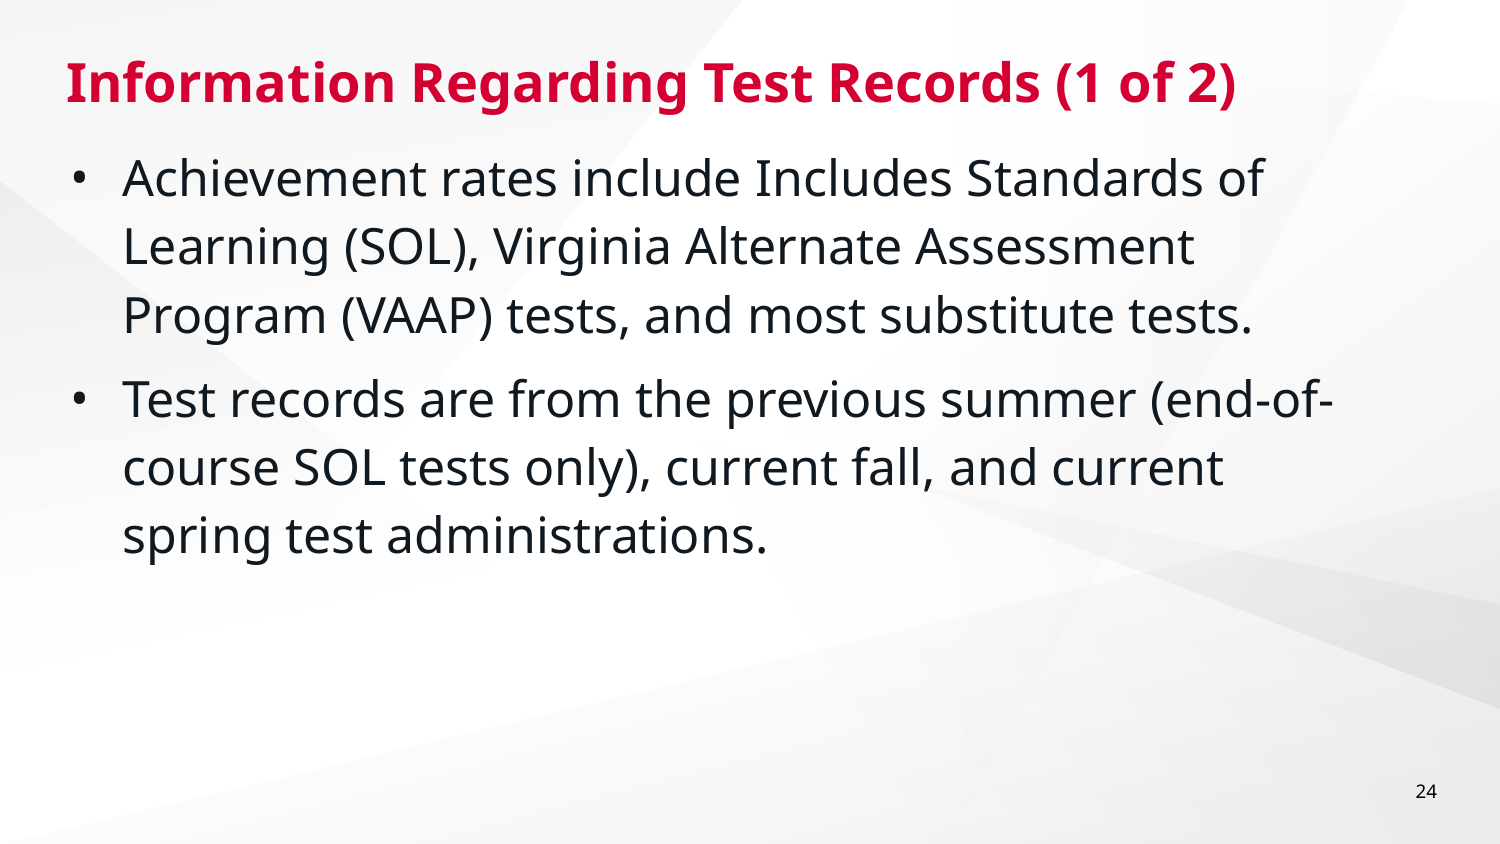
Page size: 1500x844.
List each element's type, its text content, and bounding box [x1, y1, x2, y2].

picture [0, 0, 1500, 844]
list Achievement rates include Includes Standards of Learning (SOL), Virginia Alternate Assessment Program (VAAP) tests, and most substitute tests. Test records are from the previous summer (end-of-course SOL tests only), current fall, and current spring test administrations. [51, 130, 1387, 701]
title Information Regarding Test Records (1 of 2) [51, 21, 1387, 130]
slide_number 24 [1385, 761, 1468, 824]
